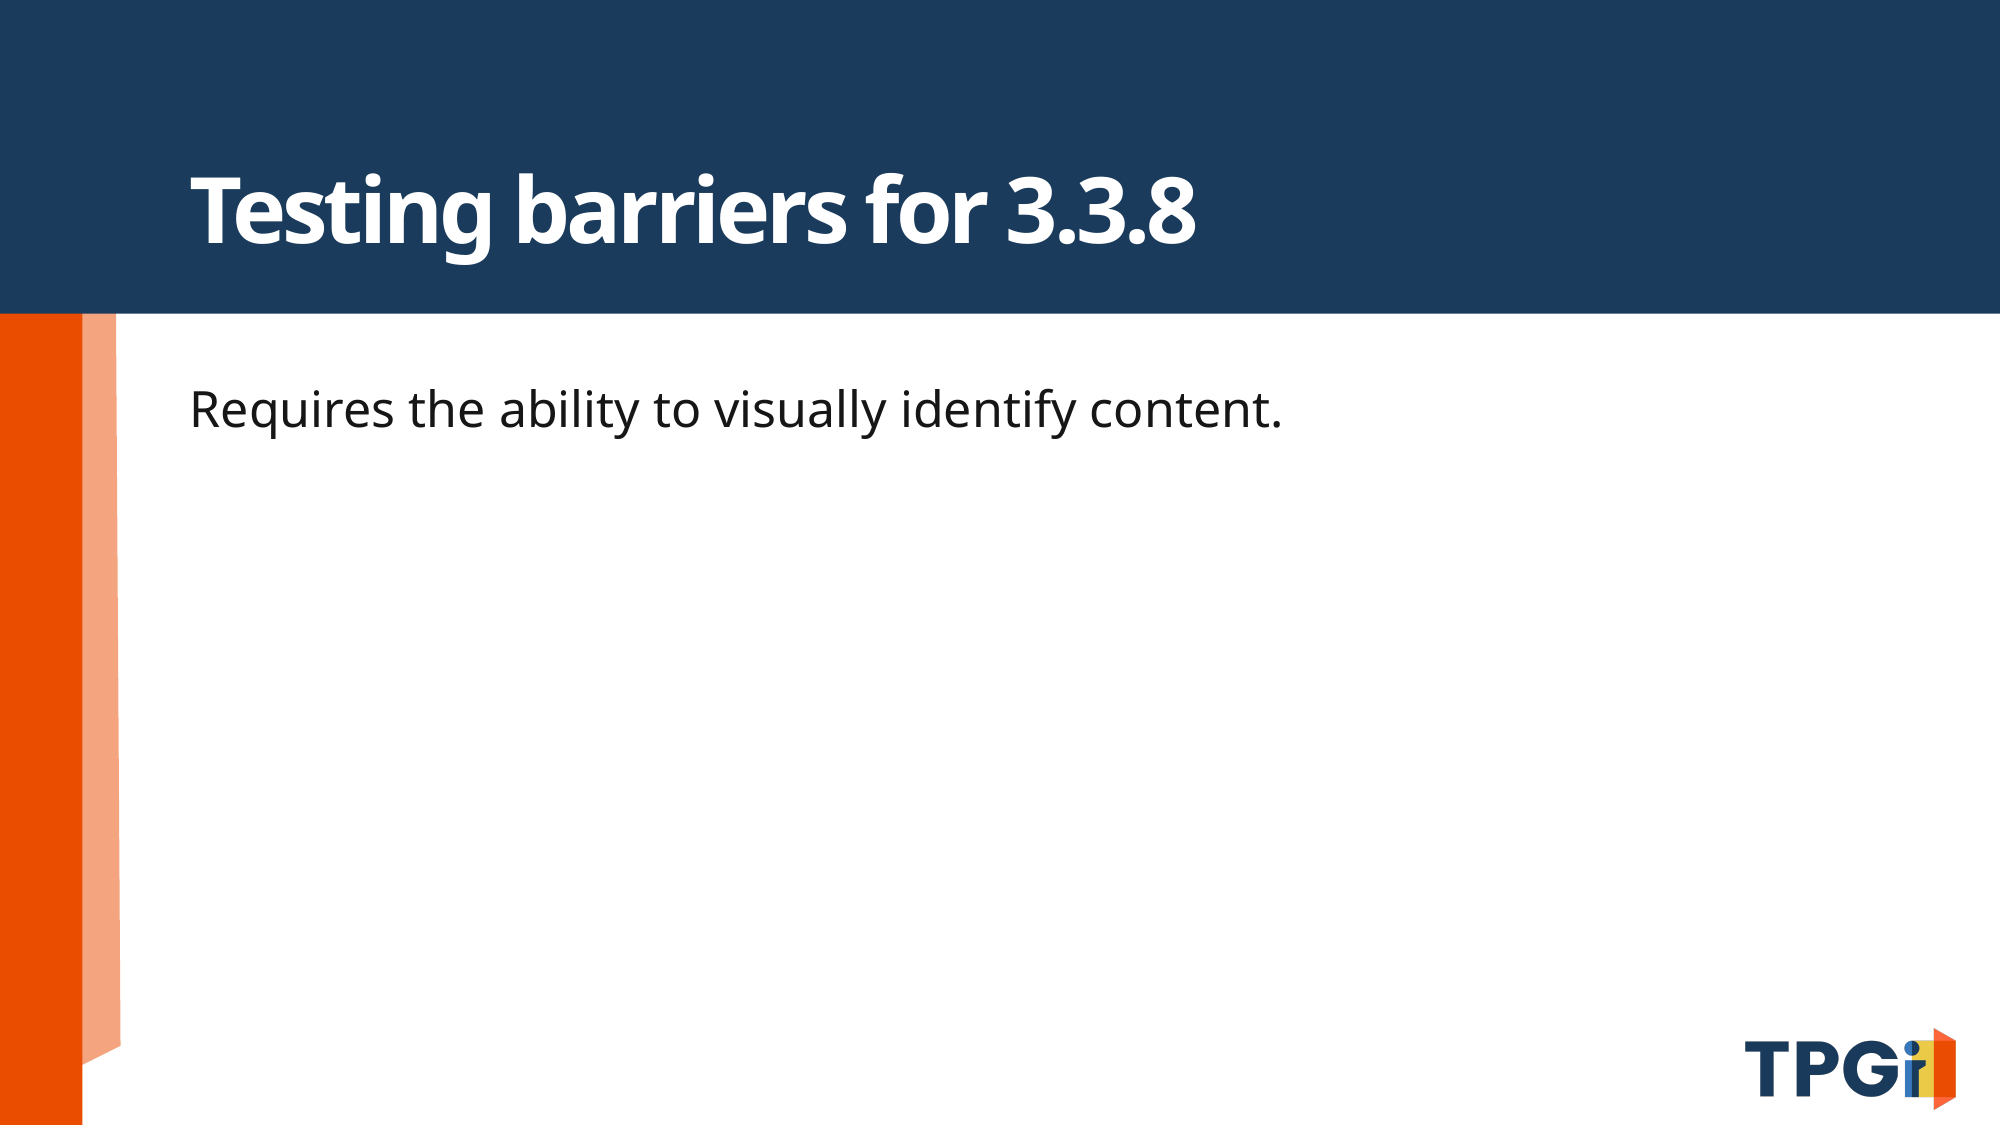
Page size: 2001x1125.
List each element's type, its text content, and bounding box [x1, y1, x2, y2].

title Testing barriers for 3.3.8 [174, 35, 1780, 271]
picture [1745, 1028, 1956, 1110]
list Requires the ability to visually identify content. [174, 369, 1714, 1014]
